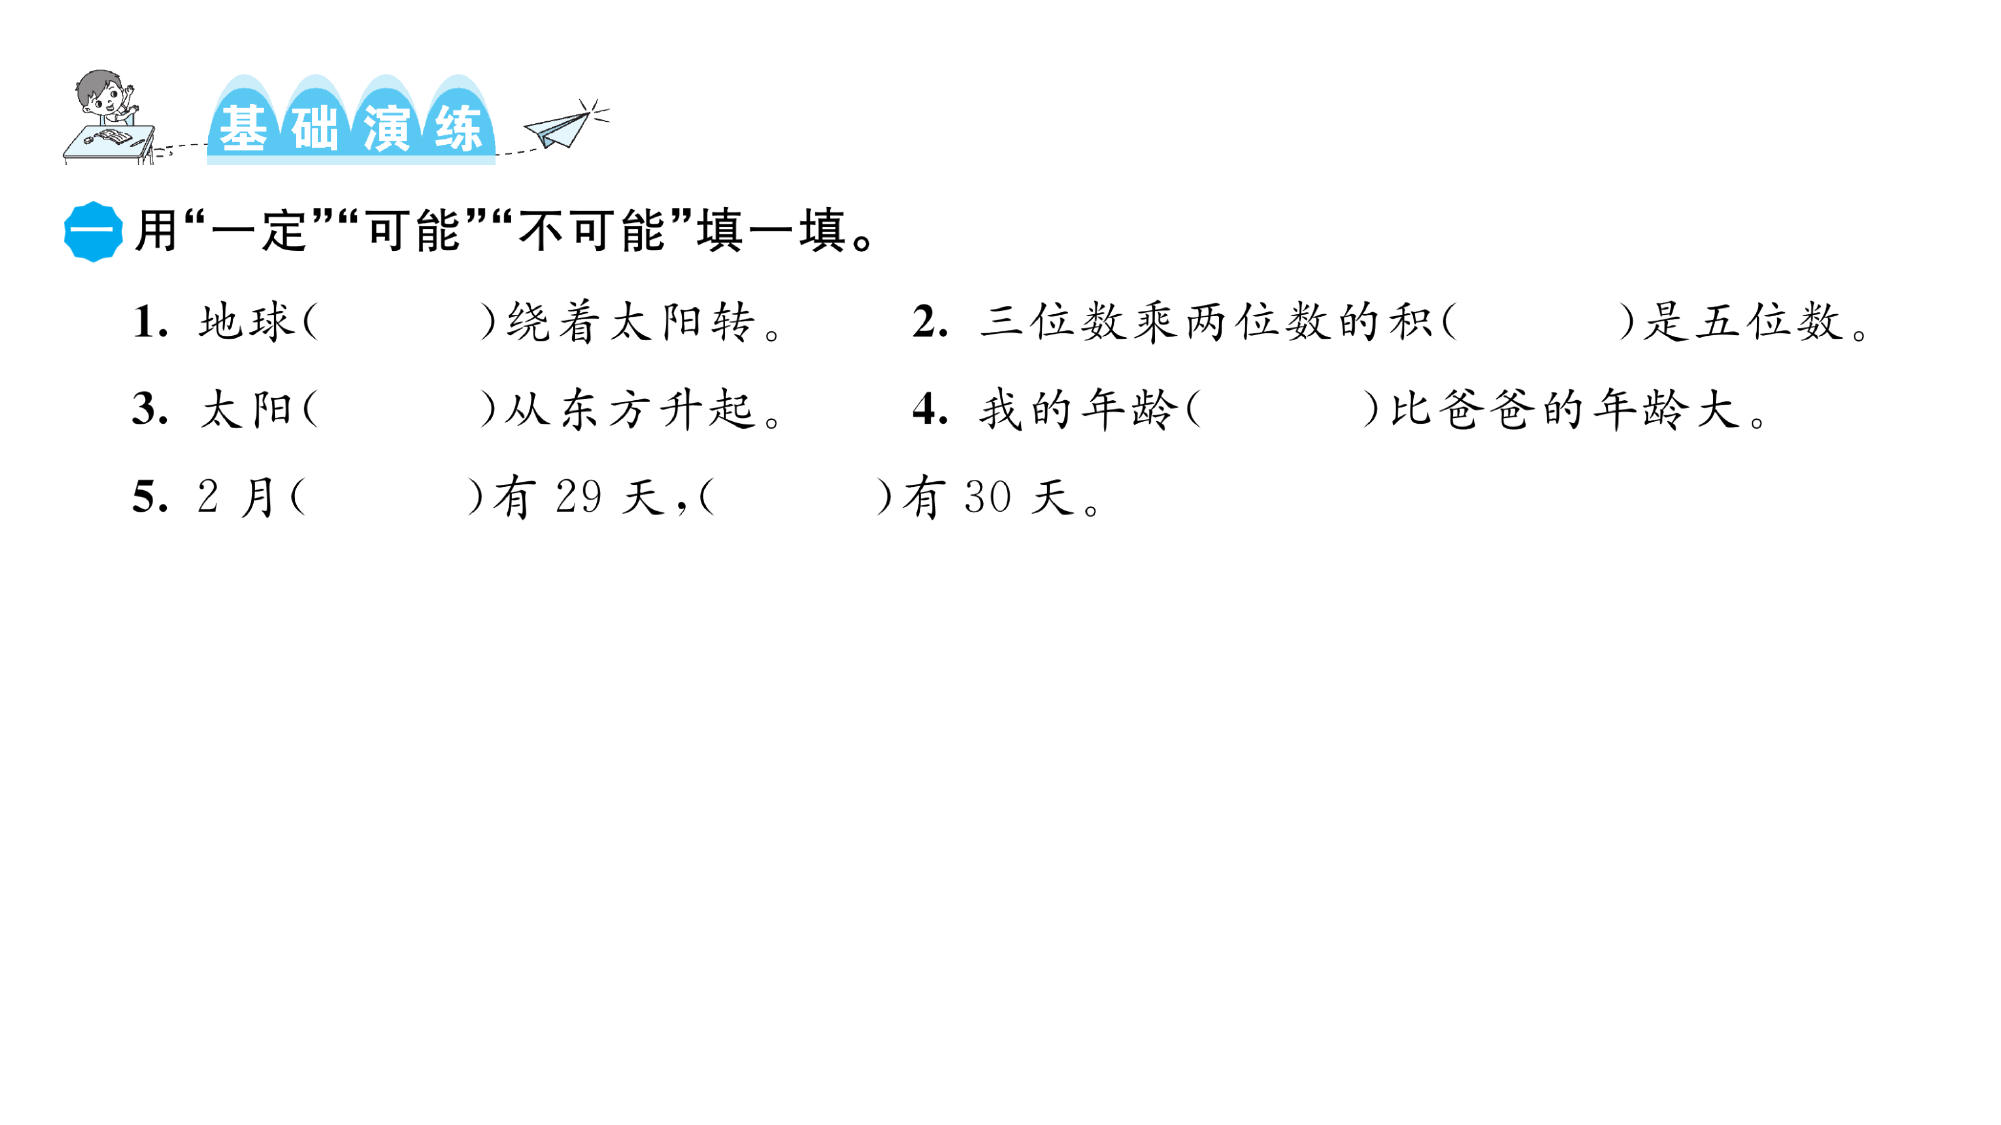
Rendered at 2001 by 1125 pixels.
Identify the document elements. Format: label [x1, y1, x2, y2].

picture [58, 58, 1949, 528]
